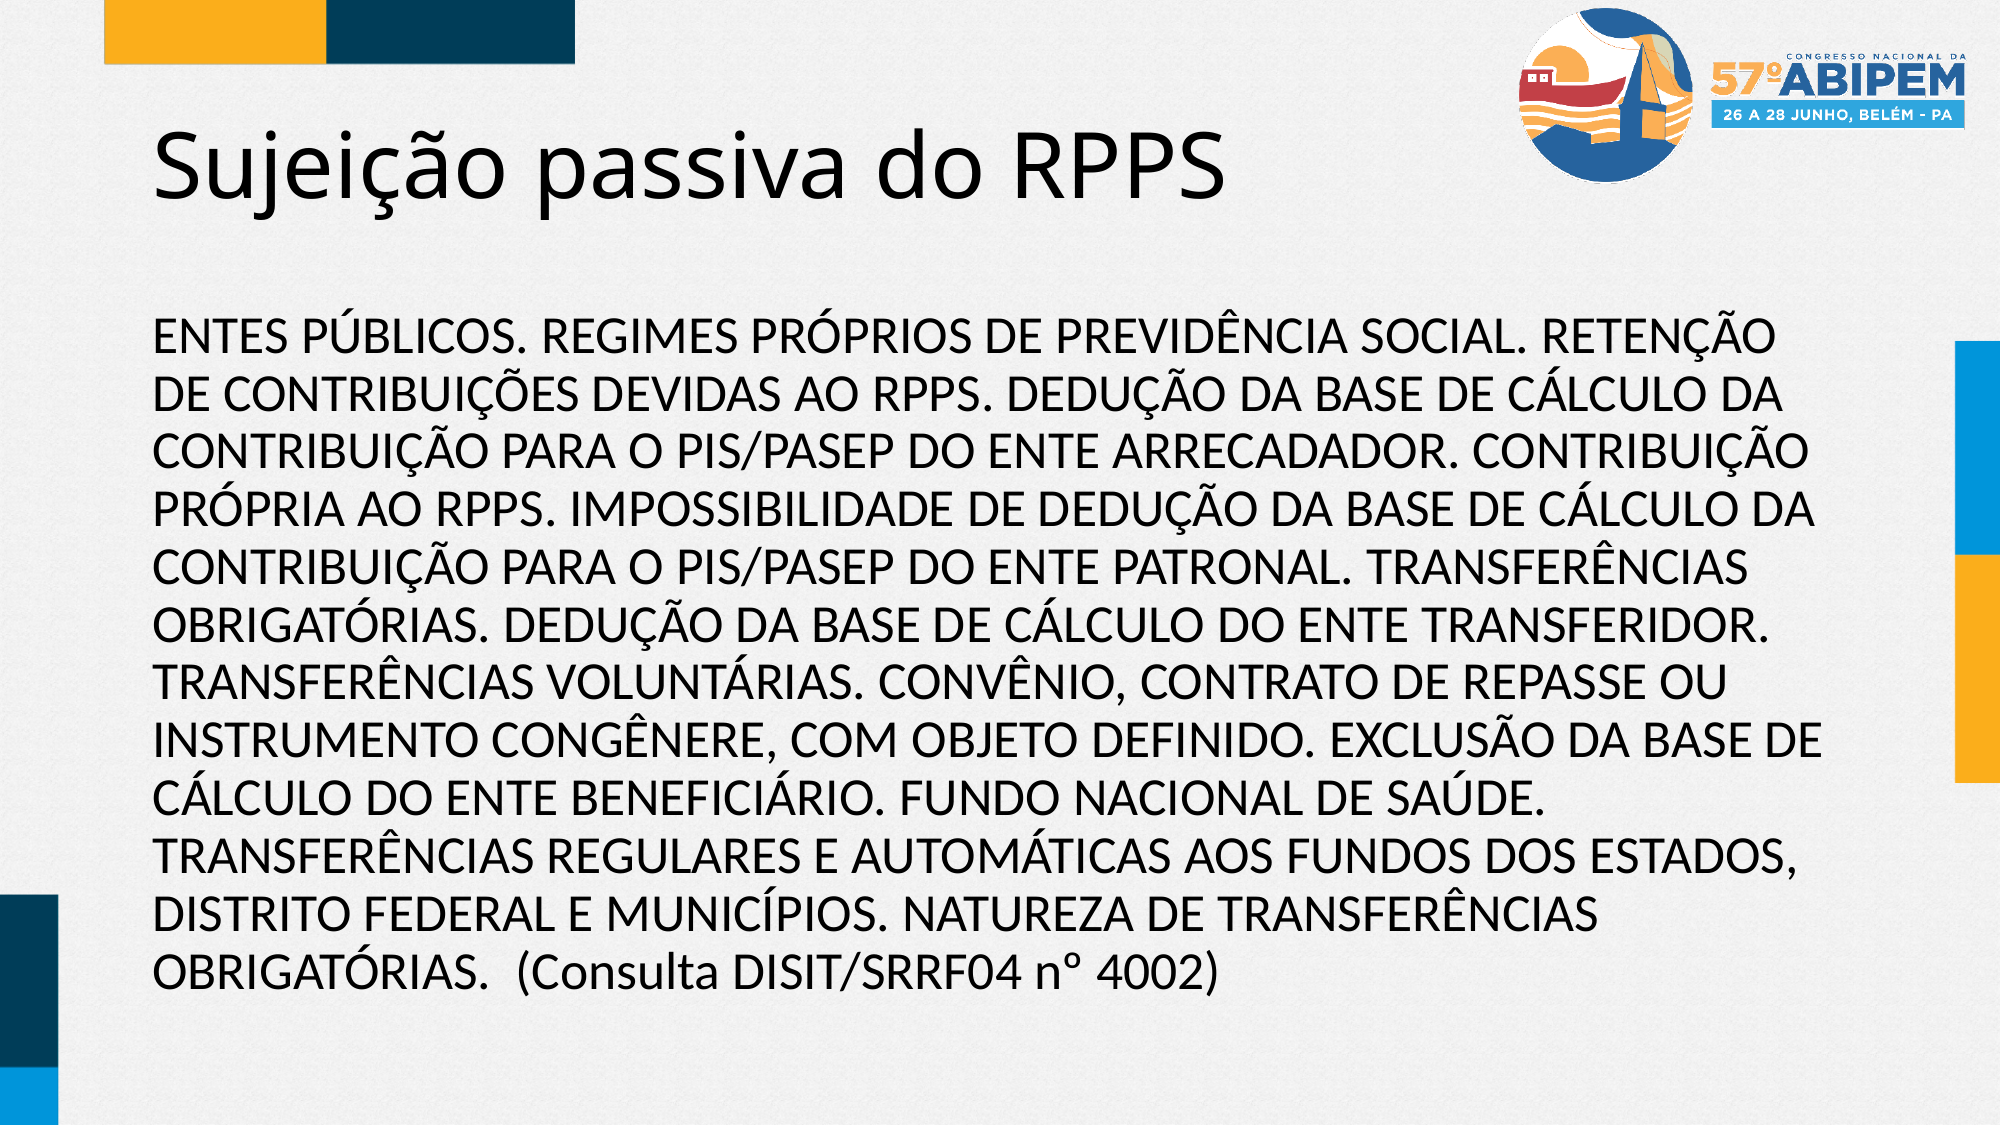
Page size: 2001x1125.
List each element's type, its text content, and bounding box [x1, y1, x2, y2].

picture [0, 0, 2000, 1125]
title Sujeição passiva do RPPS [137, 59, 1863, 278]
list ENTES PÚBLICOS. REGIMES PRÓPRIOS DE PREVIDÊNCIA SOCIAL. RETENÇÃO DE CONTRIBUIÇÕES DEVIDAS AO RPPS. DEDUÇÃO DA BASE DE CÁLCULO DA CONTRIBUIÇÃO PARA O PIS/PASEP DO ENTE ARRECADADOR. CONTRIBUIÇÃO PRÓPRIA AO RPPS. IMPOSSIBILIDADE DE DEDUÇÃO DA BASE DE CÁLCULO DA CONTRIBUIÇÃO PARA O PIS/PASEP DO ENTE PATRONAL. TRANSFERÊNCIAS OBRIGATÓRIAS. DEDUÇÃO DA BASE DE CÁLCULO DO ENTE TRANSFERIDOR. TRANSFERÊNCIAS VOLUNTÁRIAS. CONVÊNIO, CONTRATO DE REPASSE OU INSTRUMENTO CONGÊNERE, COM OBJETO DEFINIDO. EXCLUSÃO DA BASE DE CÁLCULO DO ENTE BENEFICIÁRIO. FUNDO NACIONAL DE SAÚDE. TRANSFERÊNCIAS REGULARES E AUTOMÁTICAS AOS FUNDOS DOS ESTADOS, DISTRITO FEDERAL E MUNICÍPIOS. NATUREZA DE TRANSFERÊNCIAS OBRIGATÓRIAS. (Consulta DISIT/SRRF04 nº 4002) [137, 299, 1863, 1014]
